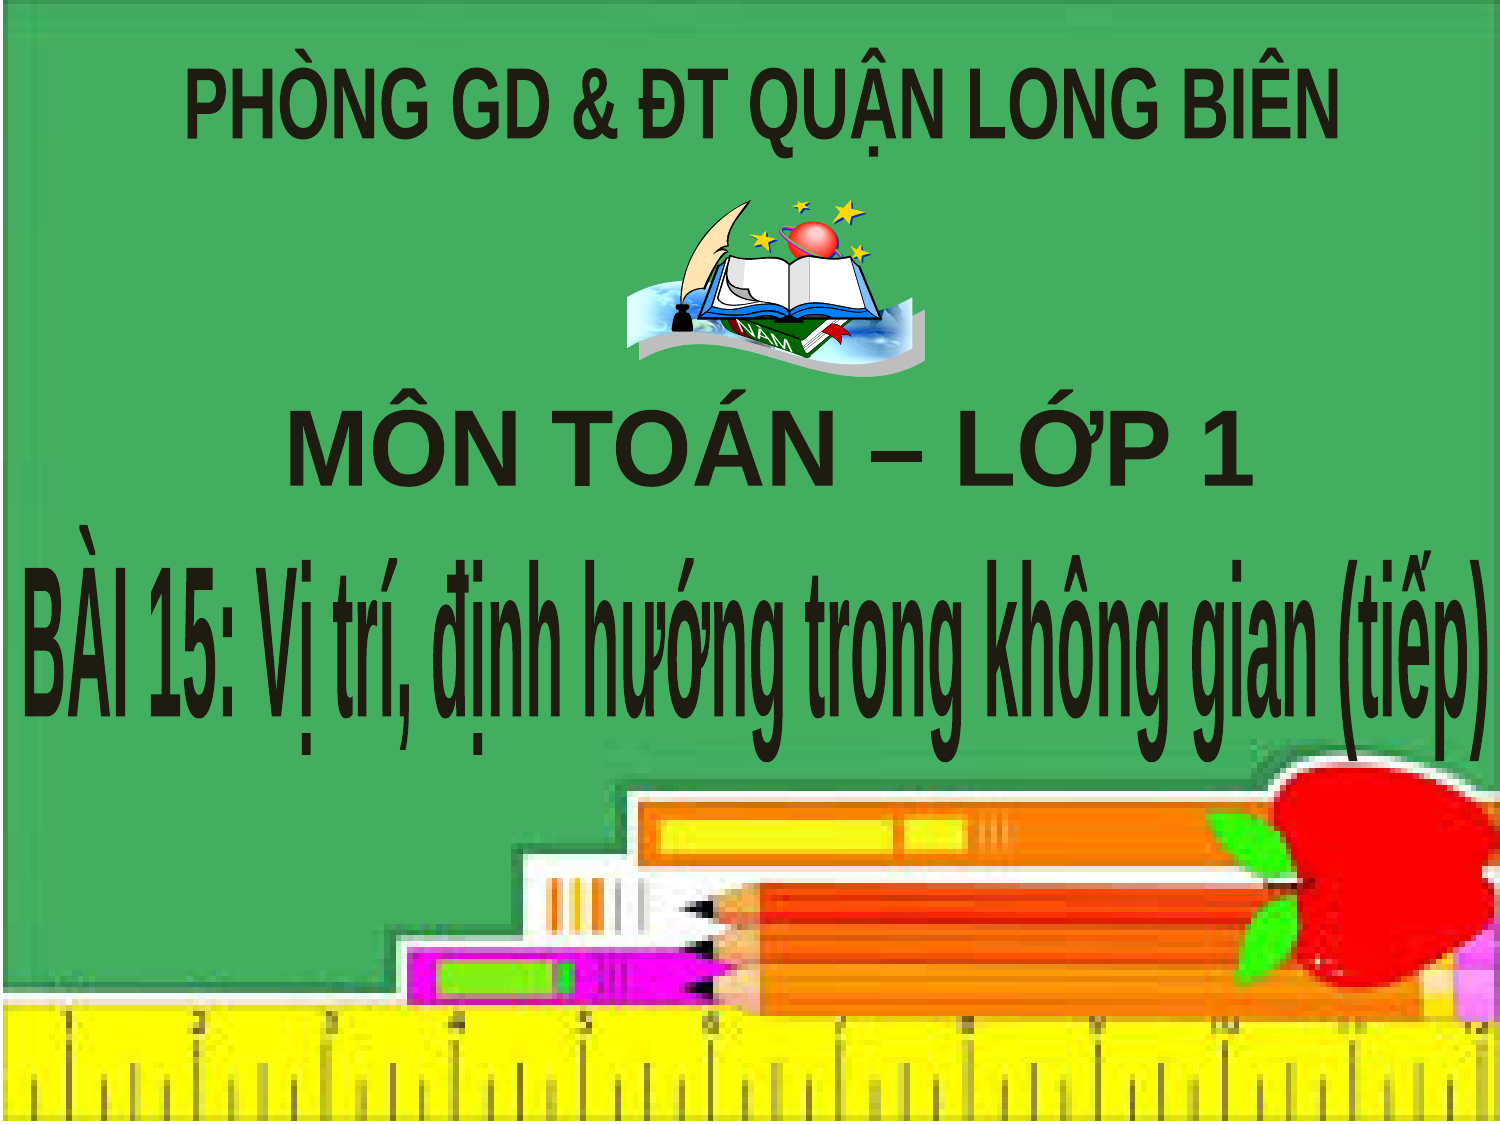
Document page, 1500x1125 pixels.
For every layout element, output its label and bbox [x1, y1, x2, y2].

text_box [626, 199, 913, 366]
picture [3, 0, 1500, 1122]
